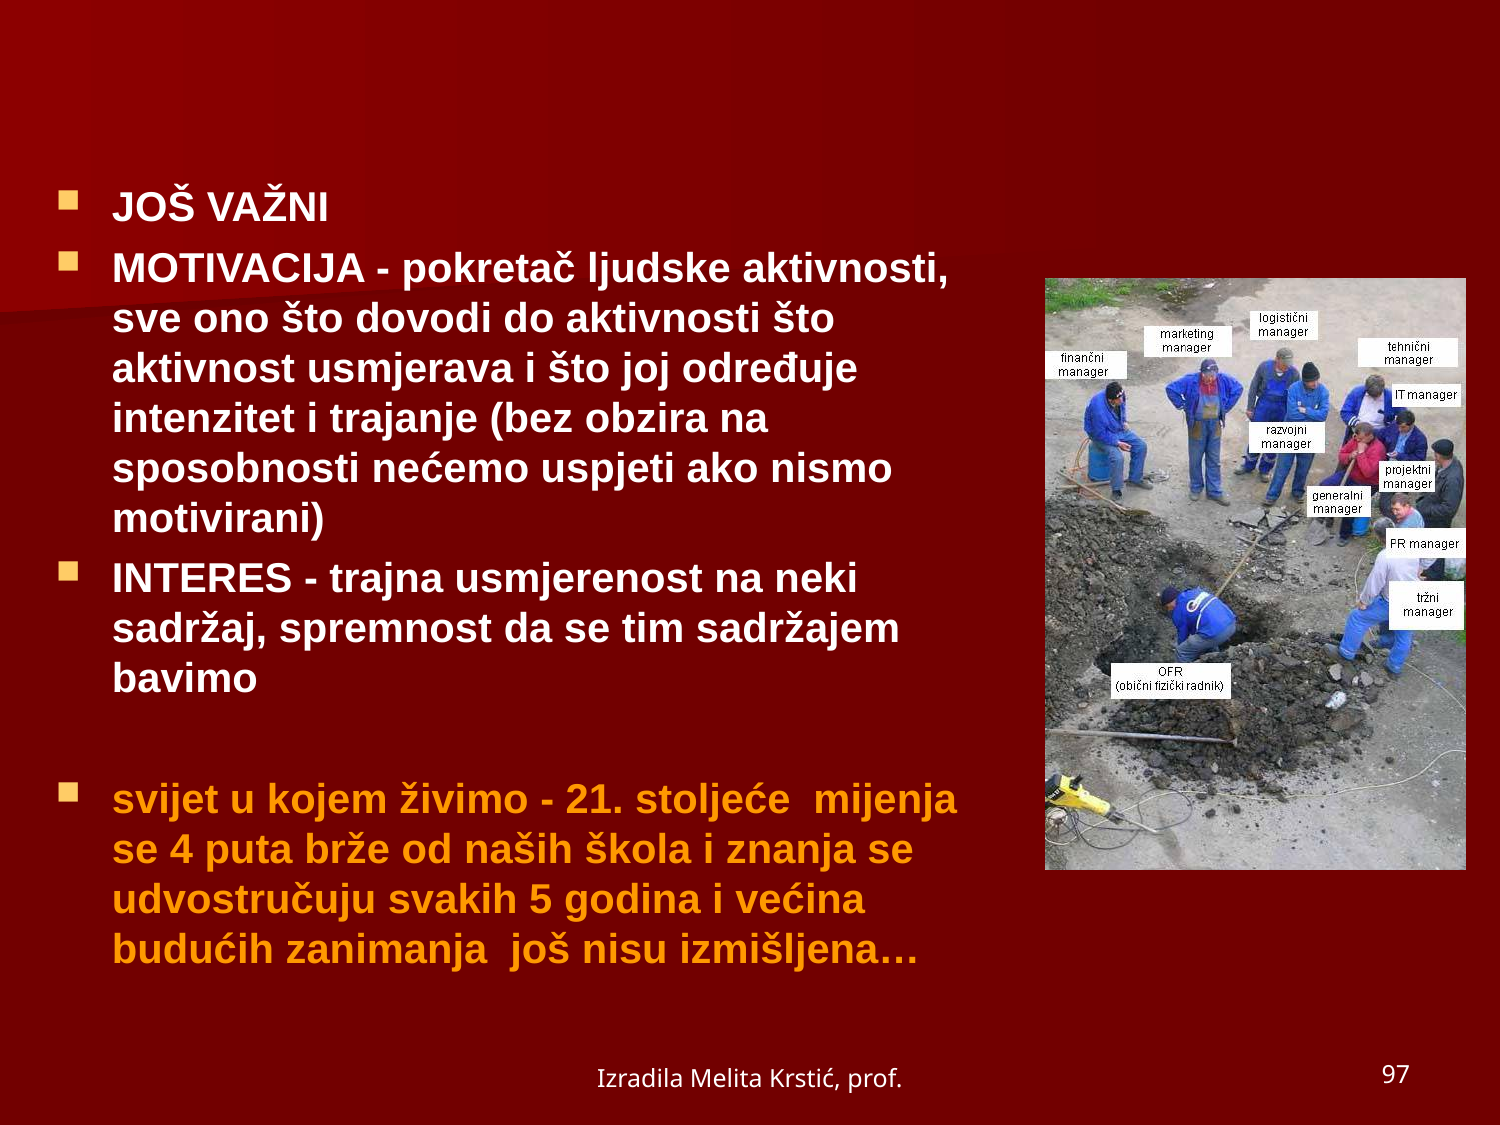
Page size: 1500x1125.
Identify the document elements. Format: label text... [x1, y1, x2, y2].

picture [1045, 278, 1466, 870]
text_box 97 [1074, 1024, 1425, 1100]
text_box JOŠ VAŽNI MOTIVACIJA - pokretač ljudske aktivnosti, sve ono što dovodi do aktivnosti što aktivnost usmjerava i što joj određuje intenzitet i trajanje (bez obzira na sposobnosti nećemo uspjeti ako nismo motivirani) INTERES - trajna usmjerenost na neki sadržaj, spremnost da se tim sadržajem bavimo svijet u kojem živimo - 21. stoljeće mijenja se 4 puta brže od naših škola i znanja se udvostručuju svakih 5 godina i većina budućih zanimanja još nisu izmišljena… [41, 172, 987, 1012]
text_box Izradila Melita Krstić, prof. [512, 1024, 988, 1100]
